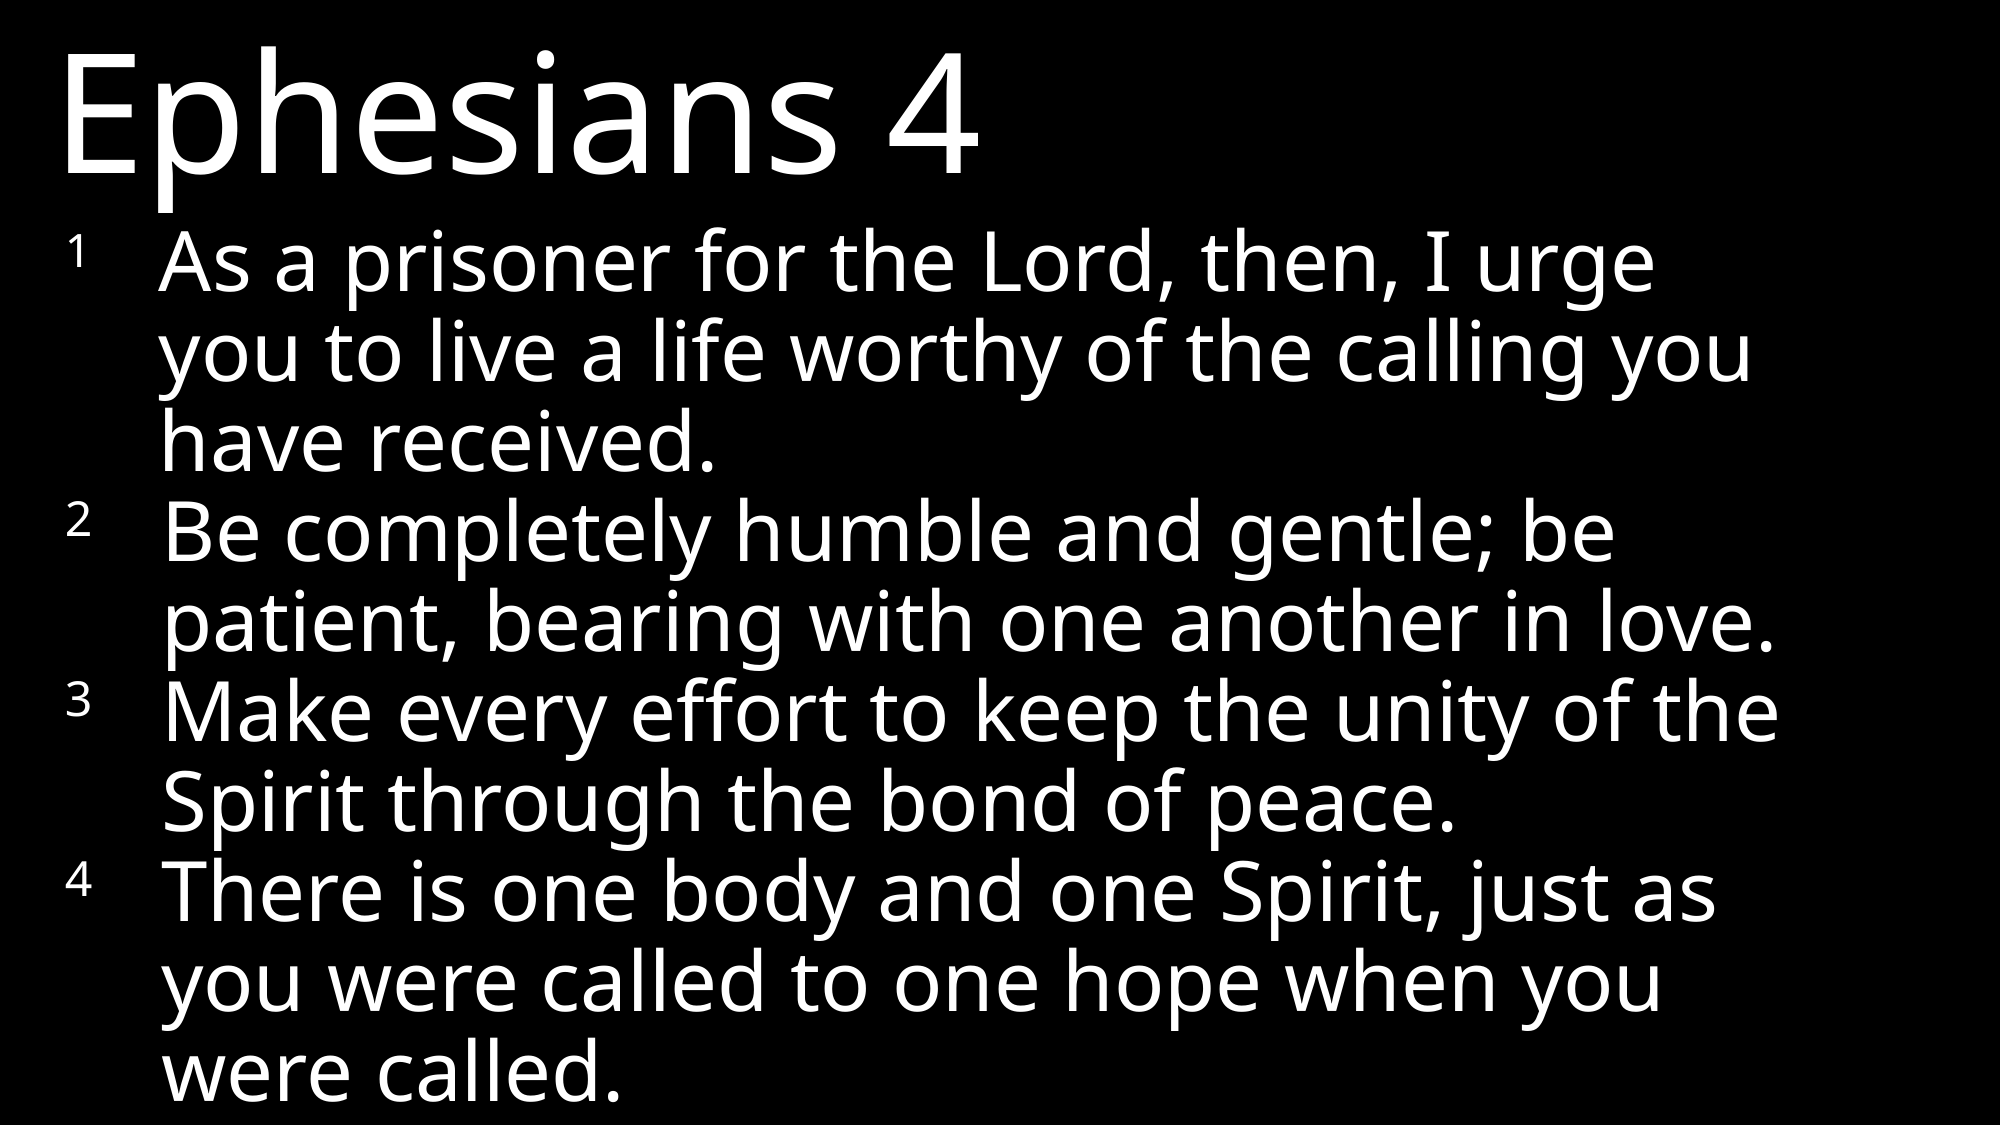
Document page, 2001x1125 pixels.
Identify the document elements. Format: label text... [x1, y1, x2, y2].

text_box 1 As a prisoner for the Lord, then, I urge you to live a life worthy of the calling you have received. 2 Be completely humble and gentle; be patient, bearing with one another in love. 3 Make every effort to keep the unity of the Spirit through the bond of peace. 4 There is one body and one Spirit, just as you were called to one hope when you were called. [50, 215, 1798, 1125]
text_box Ephesians 4 [37, 0, 1838, 215]
